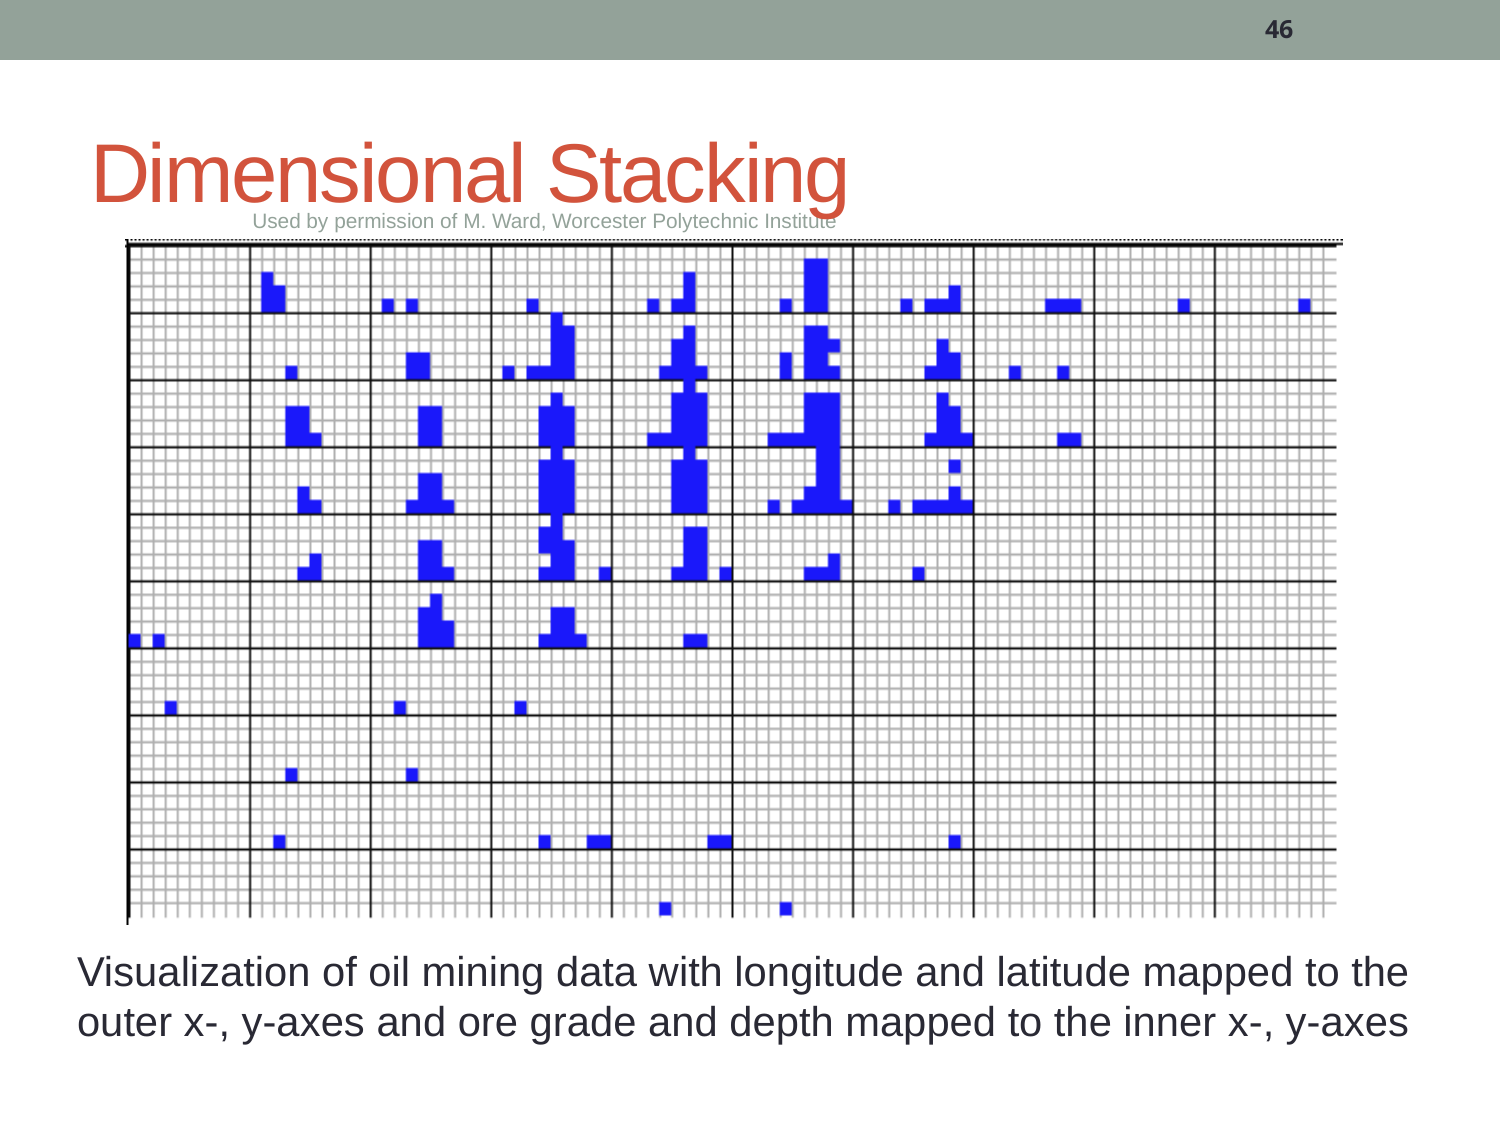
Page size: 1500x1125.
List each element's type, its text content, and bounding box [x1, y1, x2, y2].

slide_number 46 [1250, 3, 1425, 57]
title Dimensional Stacking [75, 87, 1425, 250]
picture [124, 239, 1343, 926]
text_box Visualization of oil mining data with longitude and latitude mapped to the outer x-, y-axes and ore grade and depth mapped to the inner x-, y-axes [62, 937, 1425, 1103]
